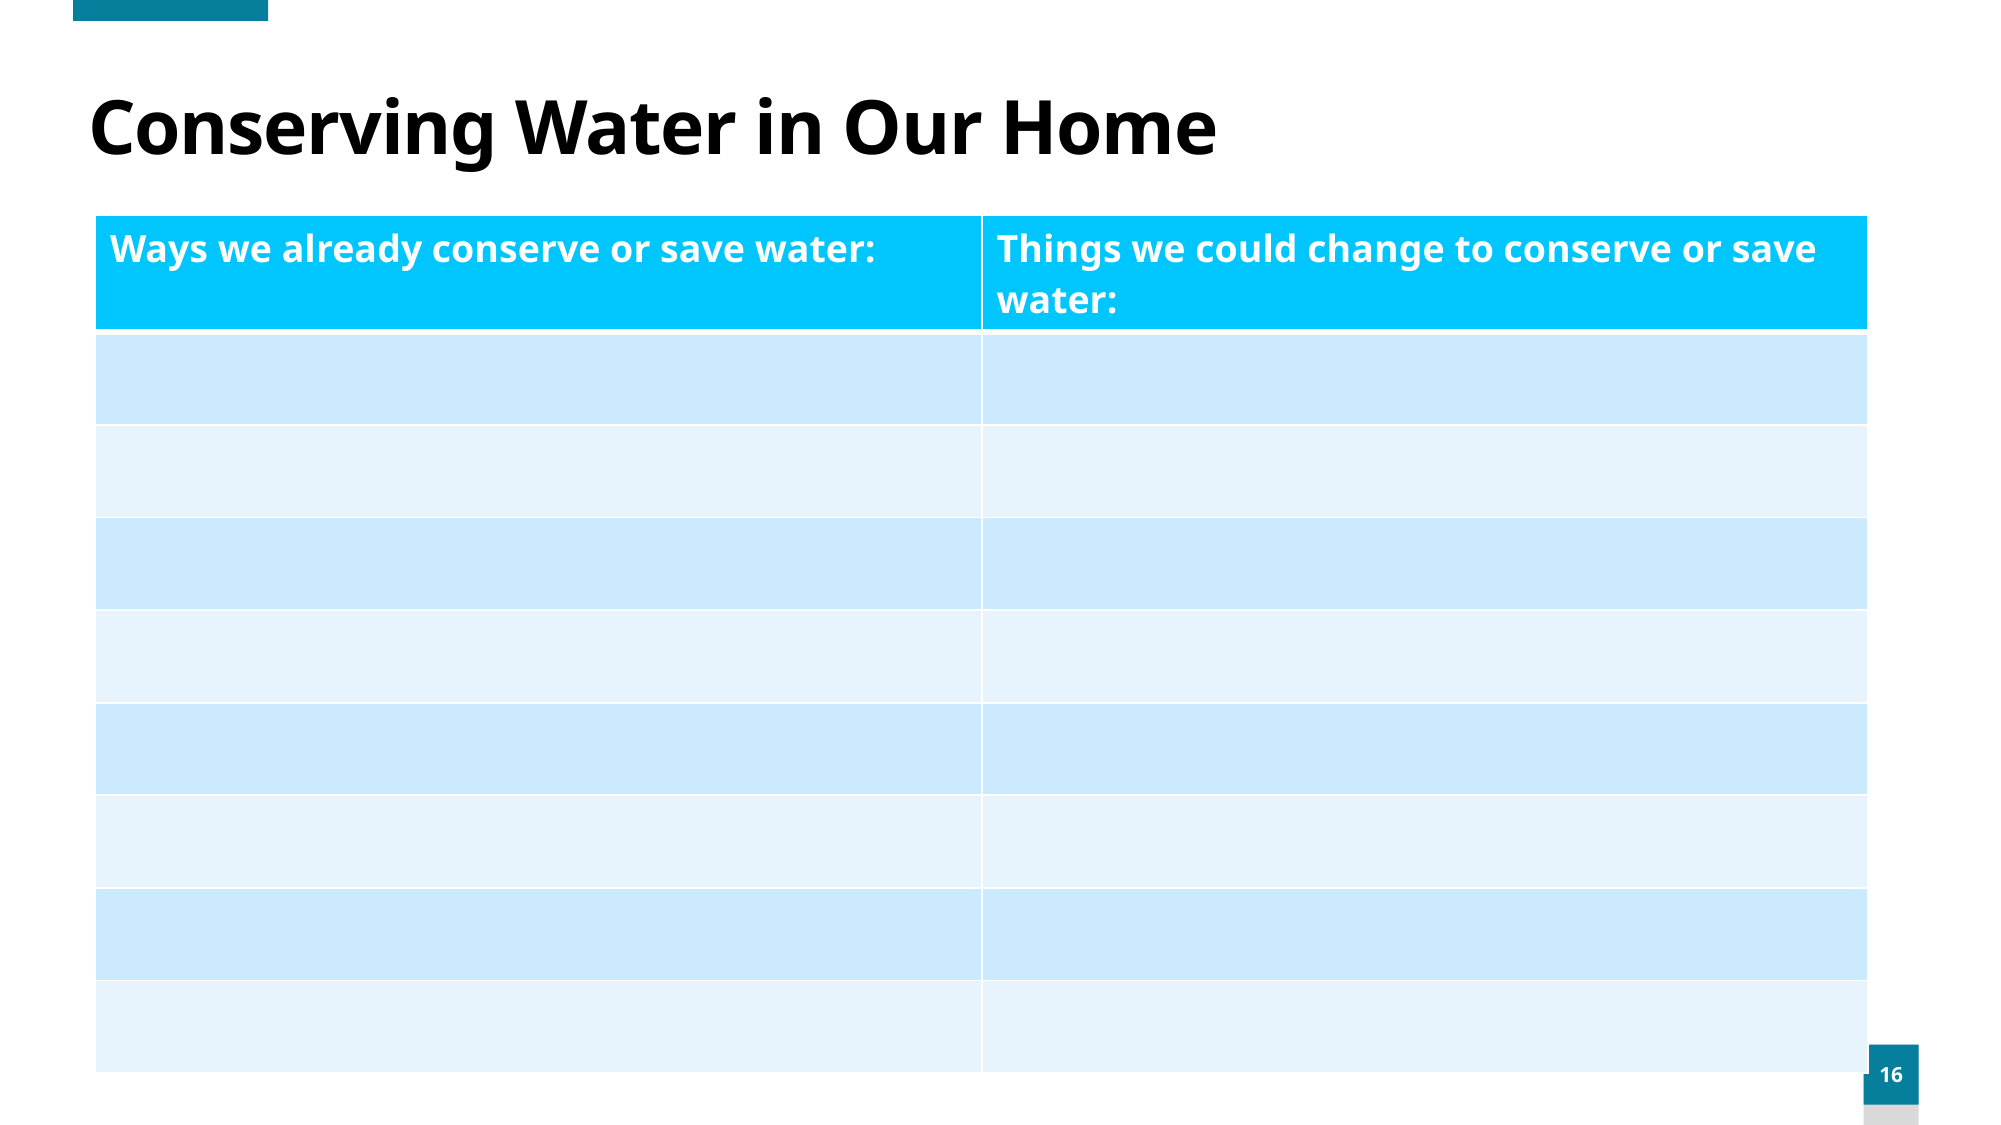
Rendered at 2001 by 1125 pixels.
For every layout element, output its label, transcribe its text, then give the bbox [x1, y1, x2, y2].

table_cell [983, 611, 1867, 702]
table_cell [96, 704, 981, 794]
table_cell [96, 981, 981, 1072]
table_cell [983, 518, 1867, 609]
table_cell [983, 704, 1867, 794]
table_cell [983, 426, 1867, 517]
table_cell [96, 518, 981, 609]
table_cell [983, 335, 1867, 424]
table_cell [96, 426, 981, 517]
table_cell [983, 981, 1867, 1072]
table_cell [96, 796, 981, 887]
table_cell [983, 796, 1867, 887]
title Conserving Water in Our Home [73, 82, 1907, 179]
table_cell [96, 889, 981, 980]
table_header Ways we already conserve or save water: [96, 216, 981, 329]
table_header Things we could change to conserve or save water: [983, 216, 1867, 329]
table_cell [96, 335, 981, 424]
table_cell [96, 611, 981, 702]
table_cell [983, 889, 1867, 980]
